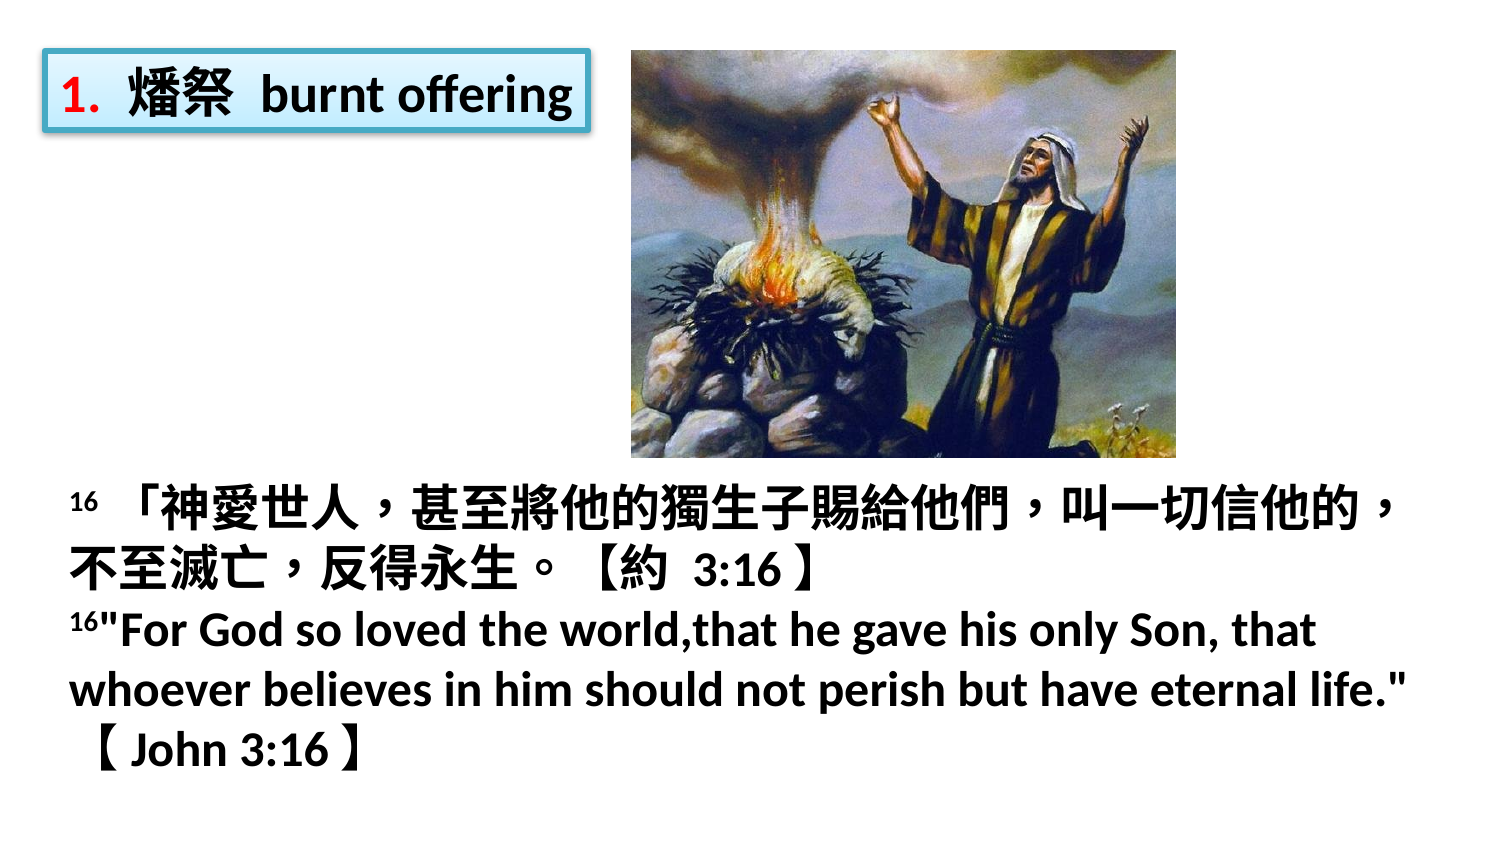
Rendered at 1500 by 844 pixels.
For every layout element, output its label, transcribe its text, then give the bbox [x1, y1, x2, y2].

text_box 1. 燔祭 burnt offering [44, 50, 589, 131]
picture [631, 50, 1176, 458]
text_box 16「神愛世人，甚至將他的獨生子賜給他們，叫一切信他的，不至滅亡，反得永生。【約 3:16】 16"For God so loved the world,that he gave his only Son, that whoever believes in him should not perish but have eternal life." 【John 3:16】 [54, 469, 1459, 784]
